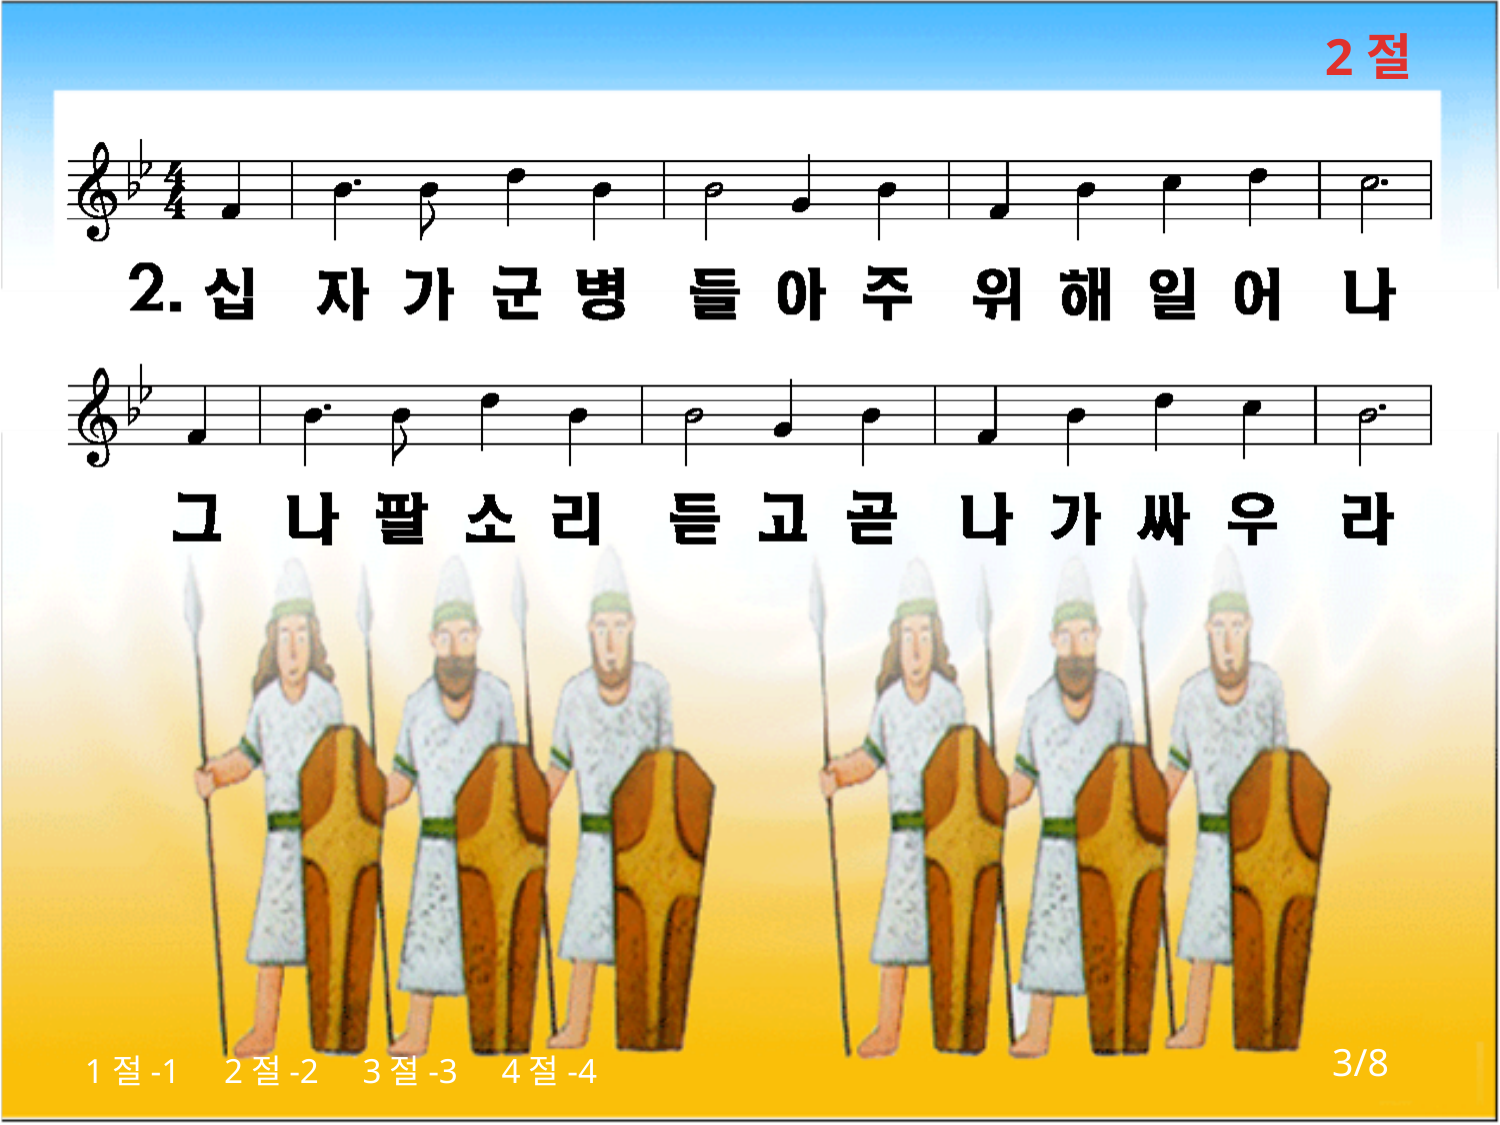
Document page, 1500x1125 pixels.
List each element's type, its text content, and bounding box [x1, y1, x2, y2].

text_box 1절-1 2절-2 3절-3 4절-4 [70, 1042, 692, 1098]
text_box 3/8 [1317, 1031, 1404, 1091]
text_box 2절 [1309, 17, 1428, 93]
picture [0, 0, 1500, 1125]
